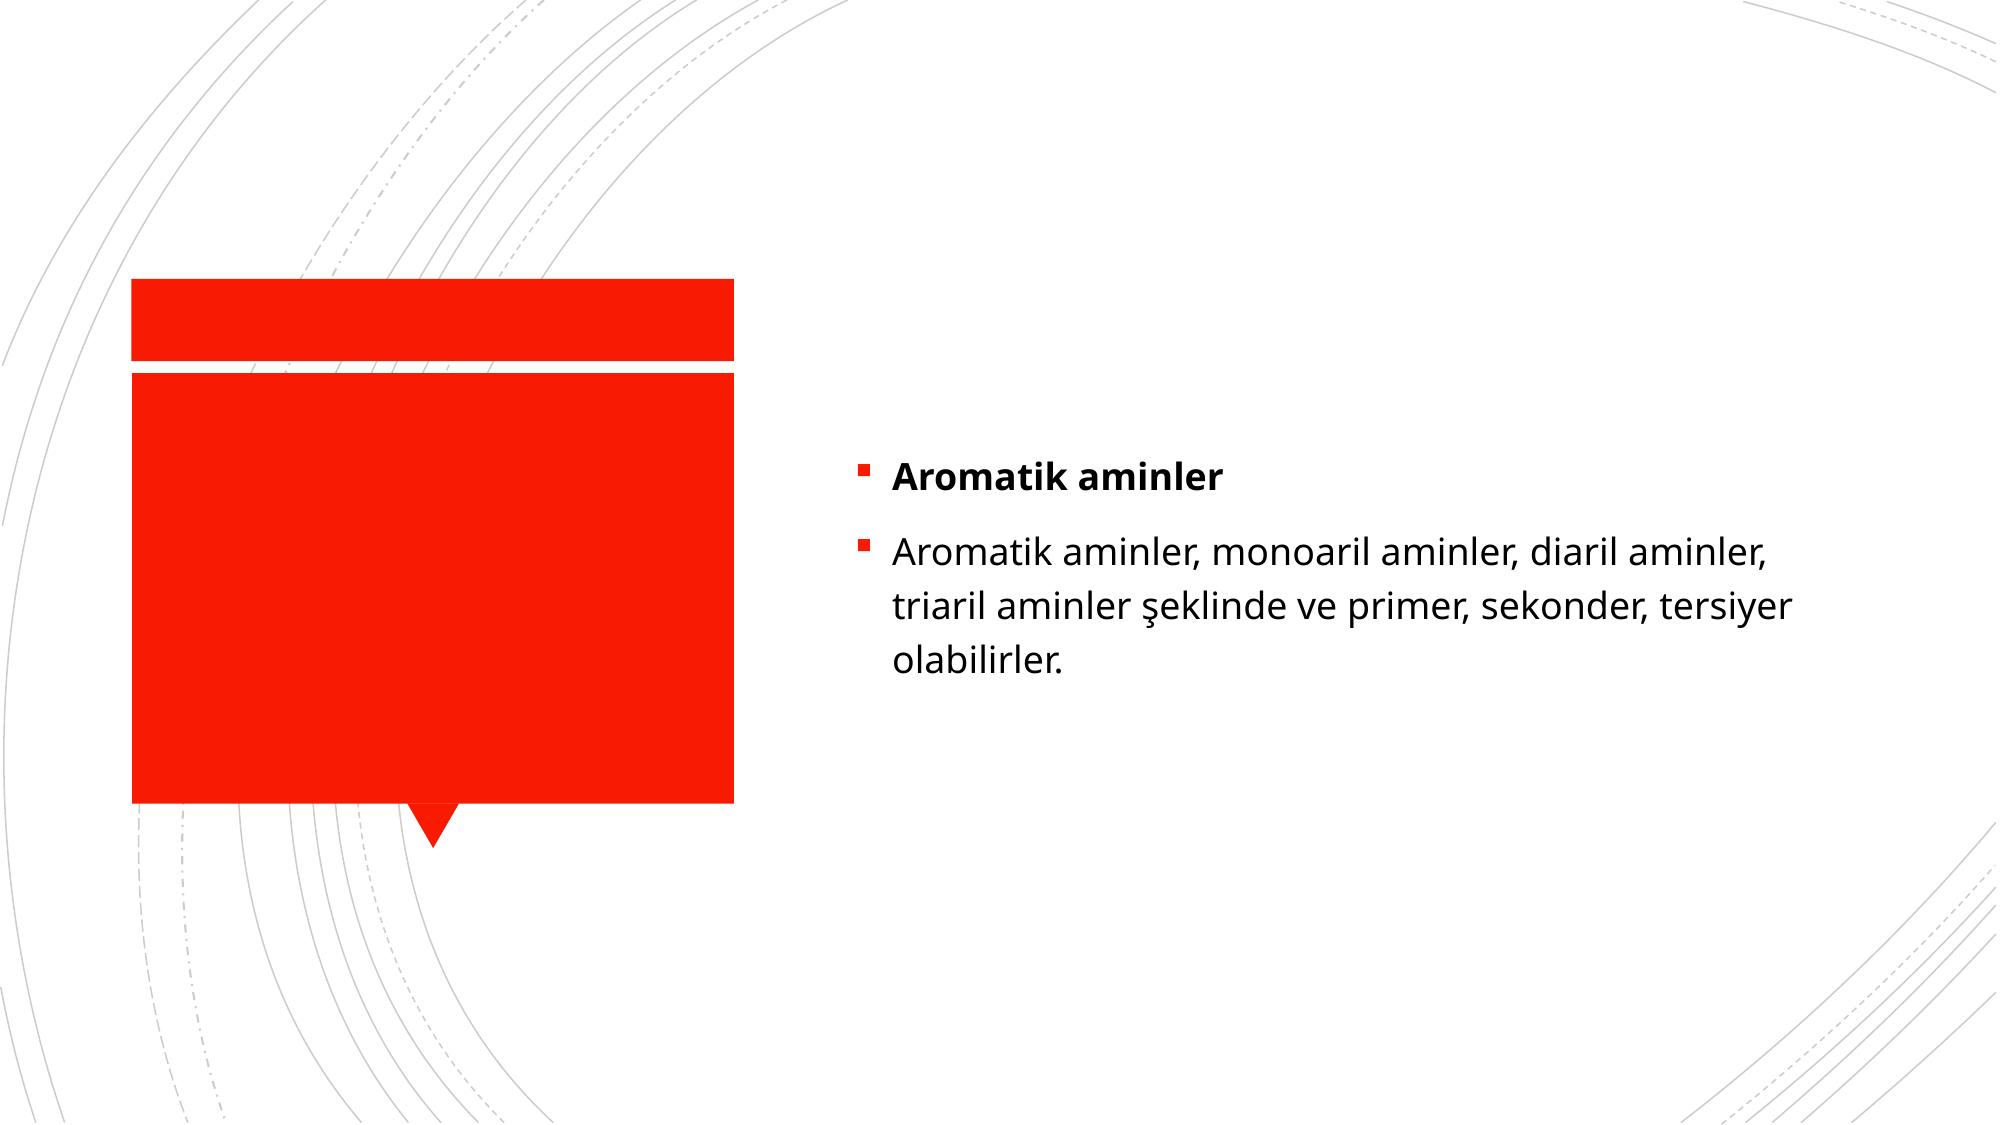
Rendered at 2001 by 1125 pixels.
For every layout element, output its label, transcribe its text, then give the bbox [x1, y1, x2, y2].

list Aromatik aminler Aromatik aminler, monoaril aminler, diaril aminler, triaril aminler şeklinde ve primer, sekonder, tersiyer olabilirler. [839, 131, 1871, 993]
